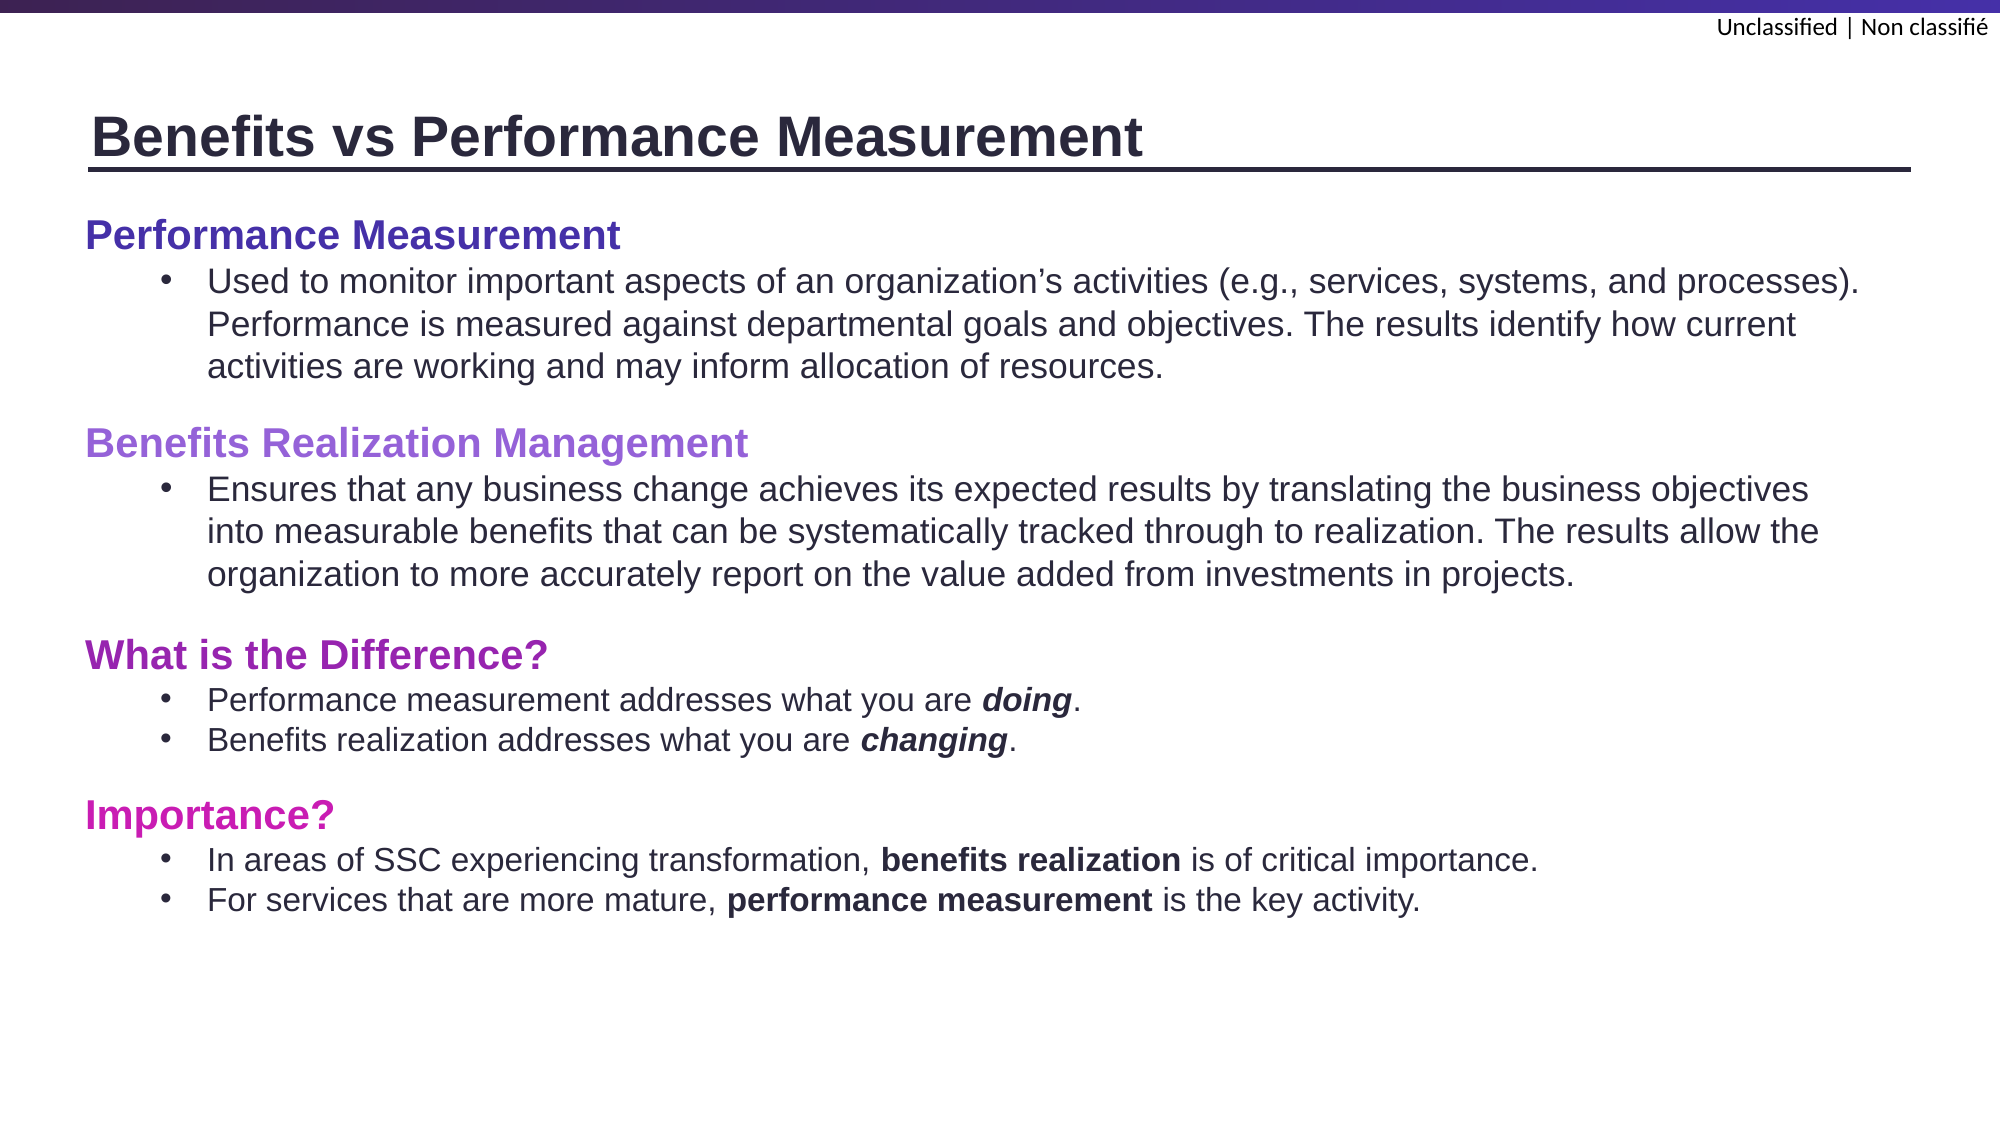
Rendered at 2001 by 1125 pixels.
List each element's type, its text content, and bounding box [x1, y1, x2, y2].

title Benefits vs Performance Measurement [91, 86, 1159, 170]
text_box Performance Measurement Used to monitor important aspects of an organization’s activities (e.g., services, systems, and processes). Performance is measured against departmental goals and objectives. The results identify how current activities are working and may inform allocation of resources. Benefits Realization Management Ensures that any business change achieves its expected results by translating the business objectives into measurable benefits that can be systematically tracked through to realization. The results allow the organization to more accurately report on the value added from investments in projects. What is the Difference? Performance measurement addresses what you are doing. Benefits realization addresses what you are changing. Importance? In areas of SSC experiencing transformation, benefits realization is of critical importance. For services that are more mature, performance measurement is the key activity. [70, 200, 1887, 961]
